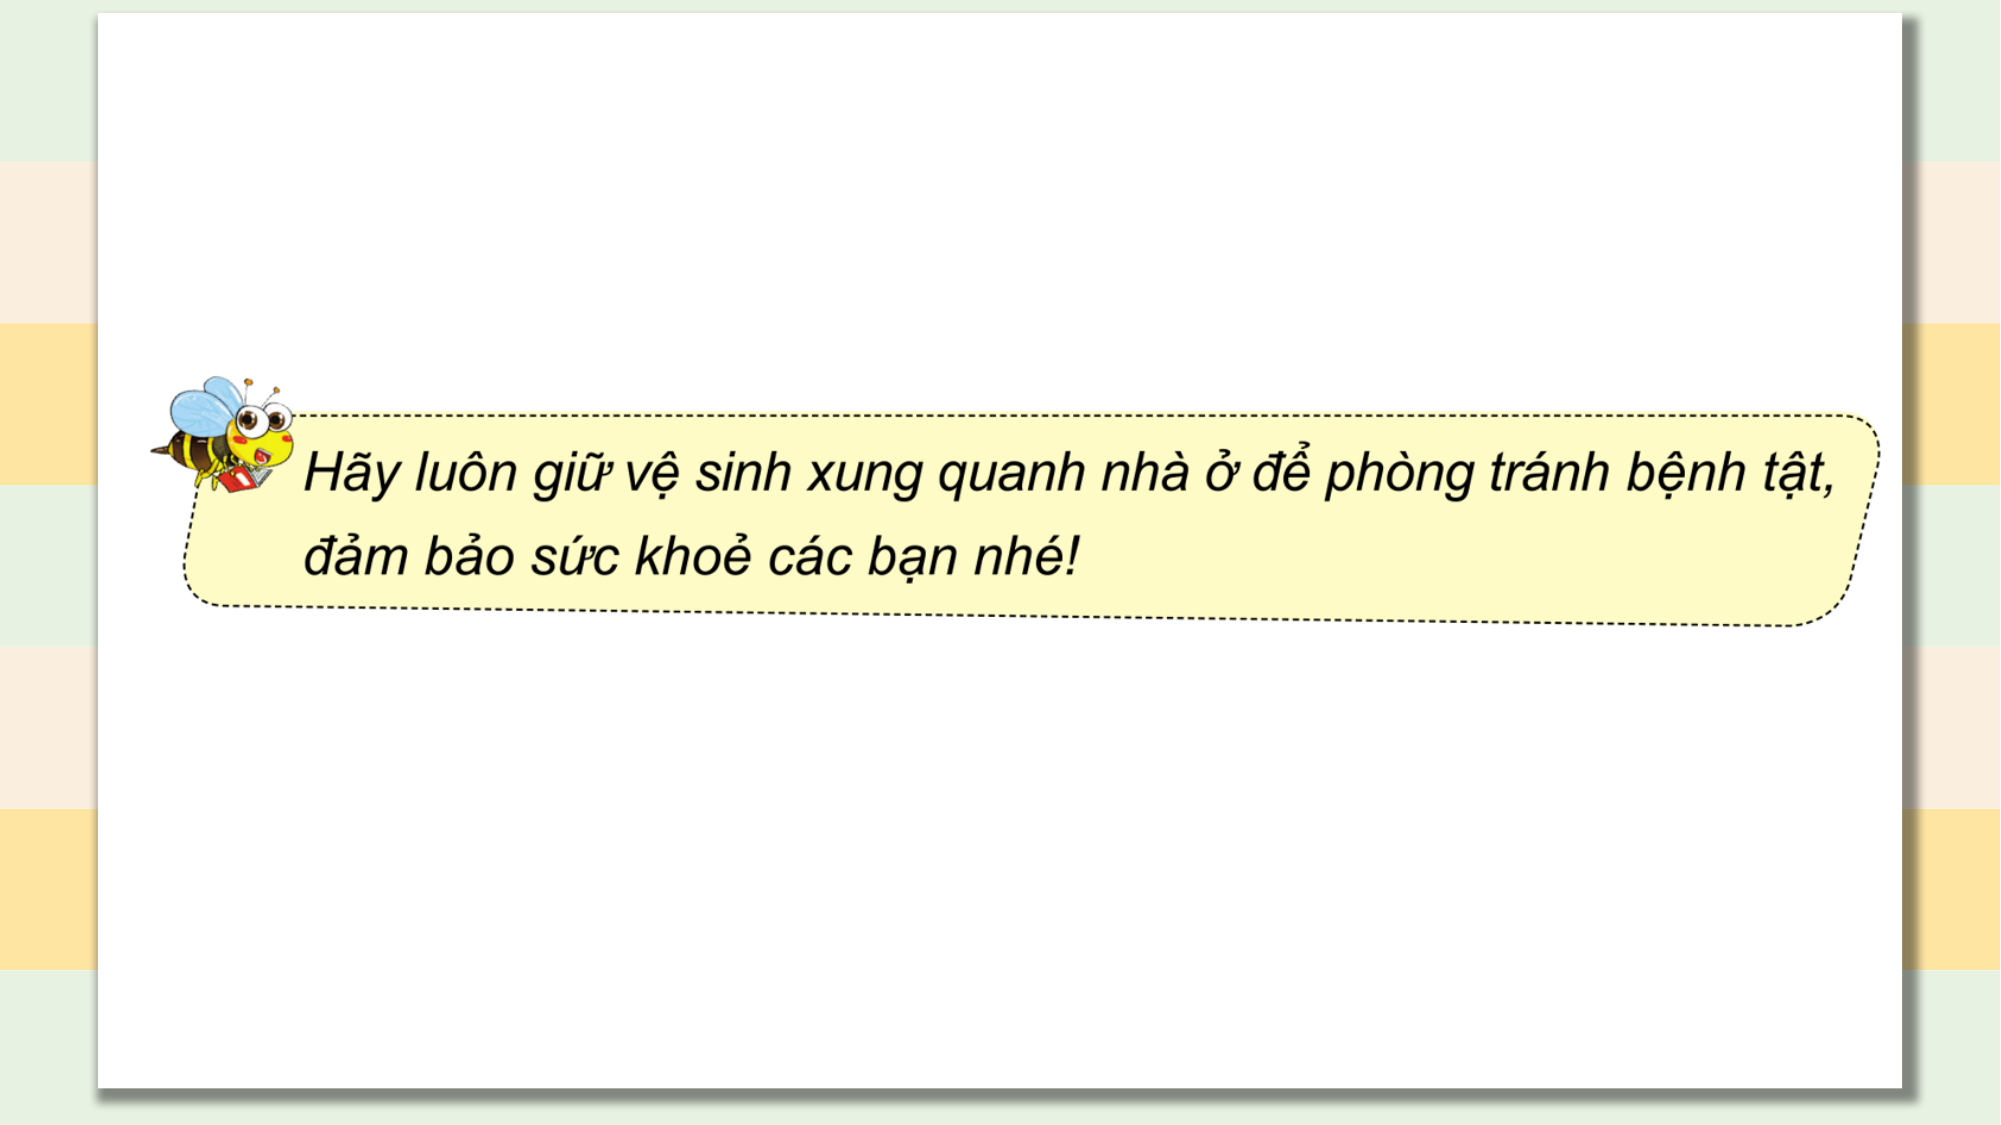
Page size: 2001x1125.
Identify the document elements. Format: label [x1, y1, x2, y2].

text_box [0, 0, 2000, 1125]
picture [129, 362, 1894, 648]
